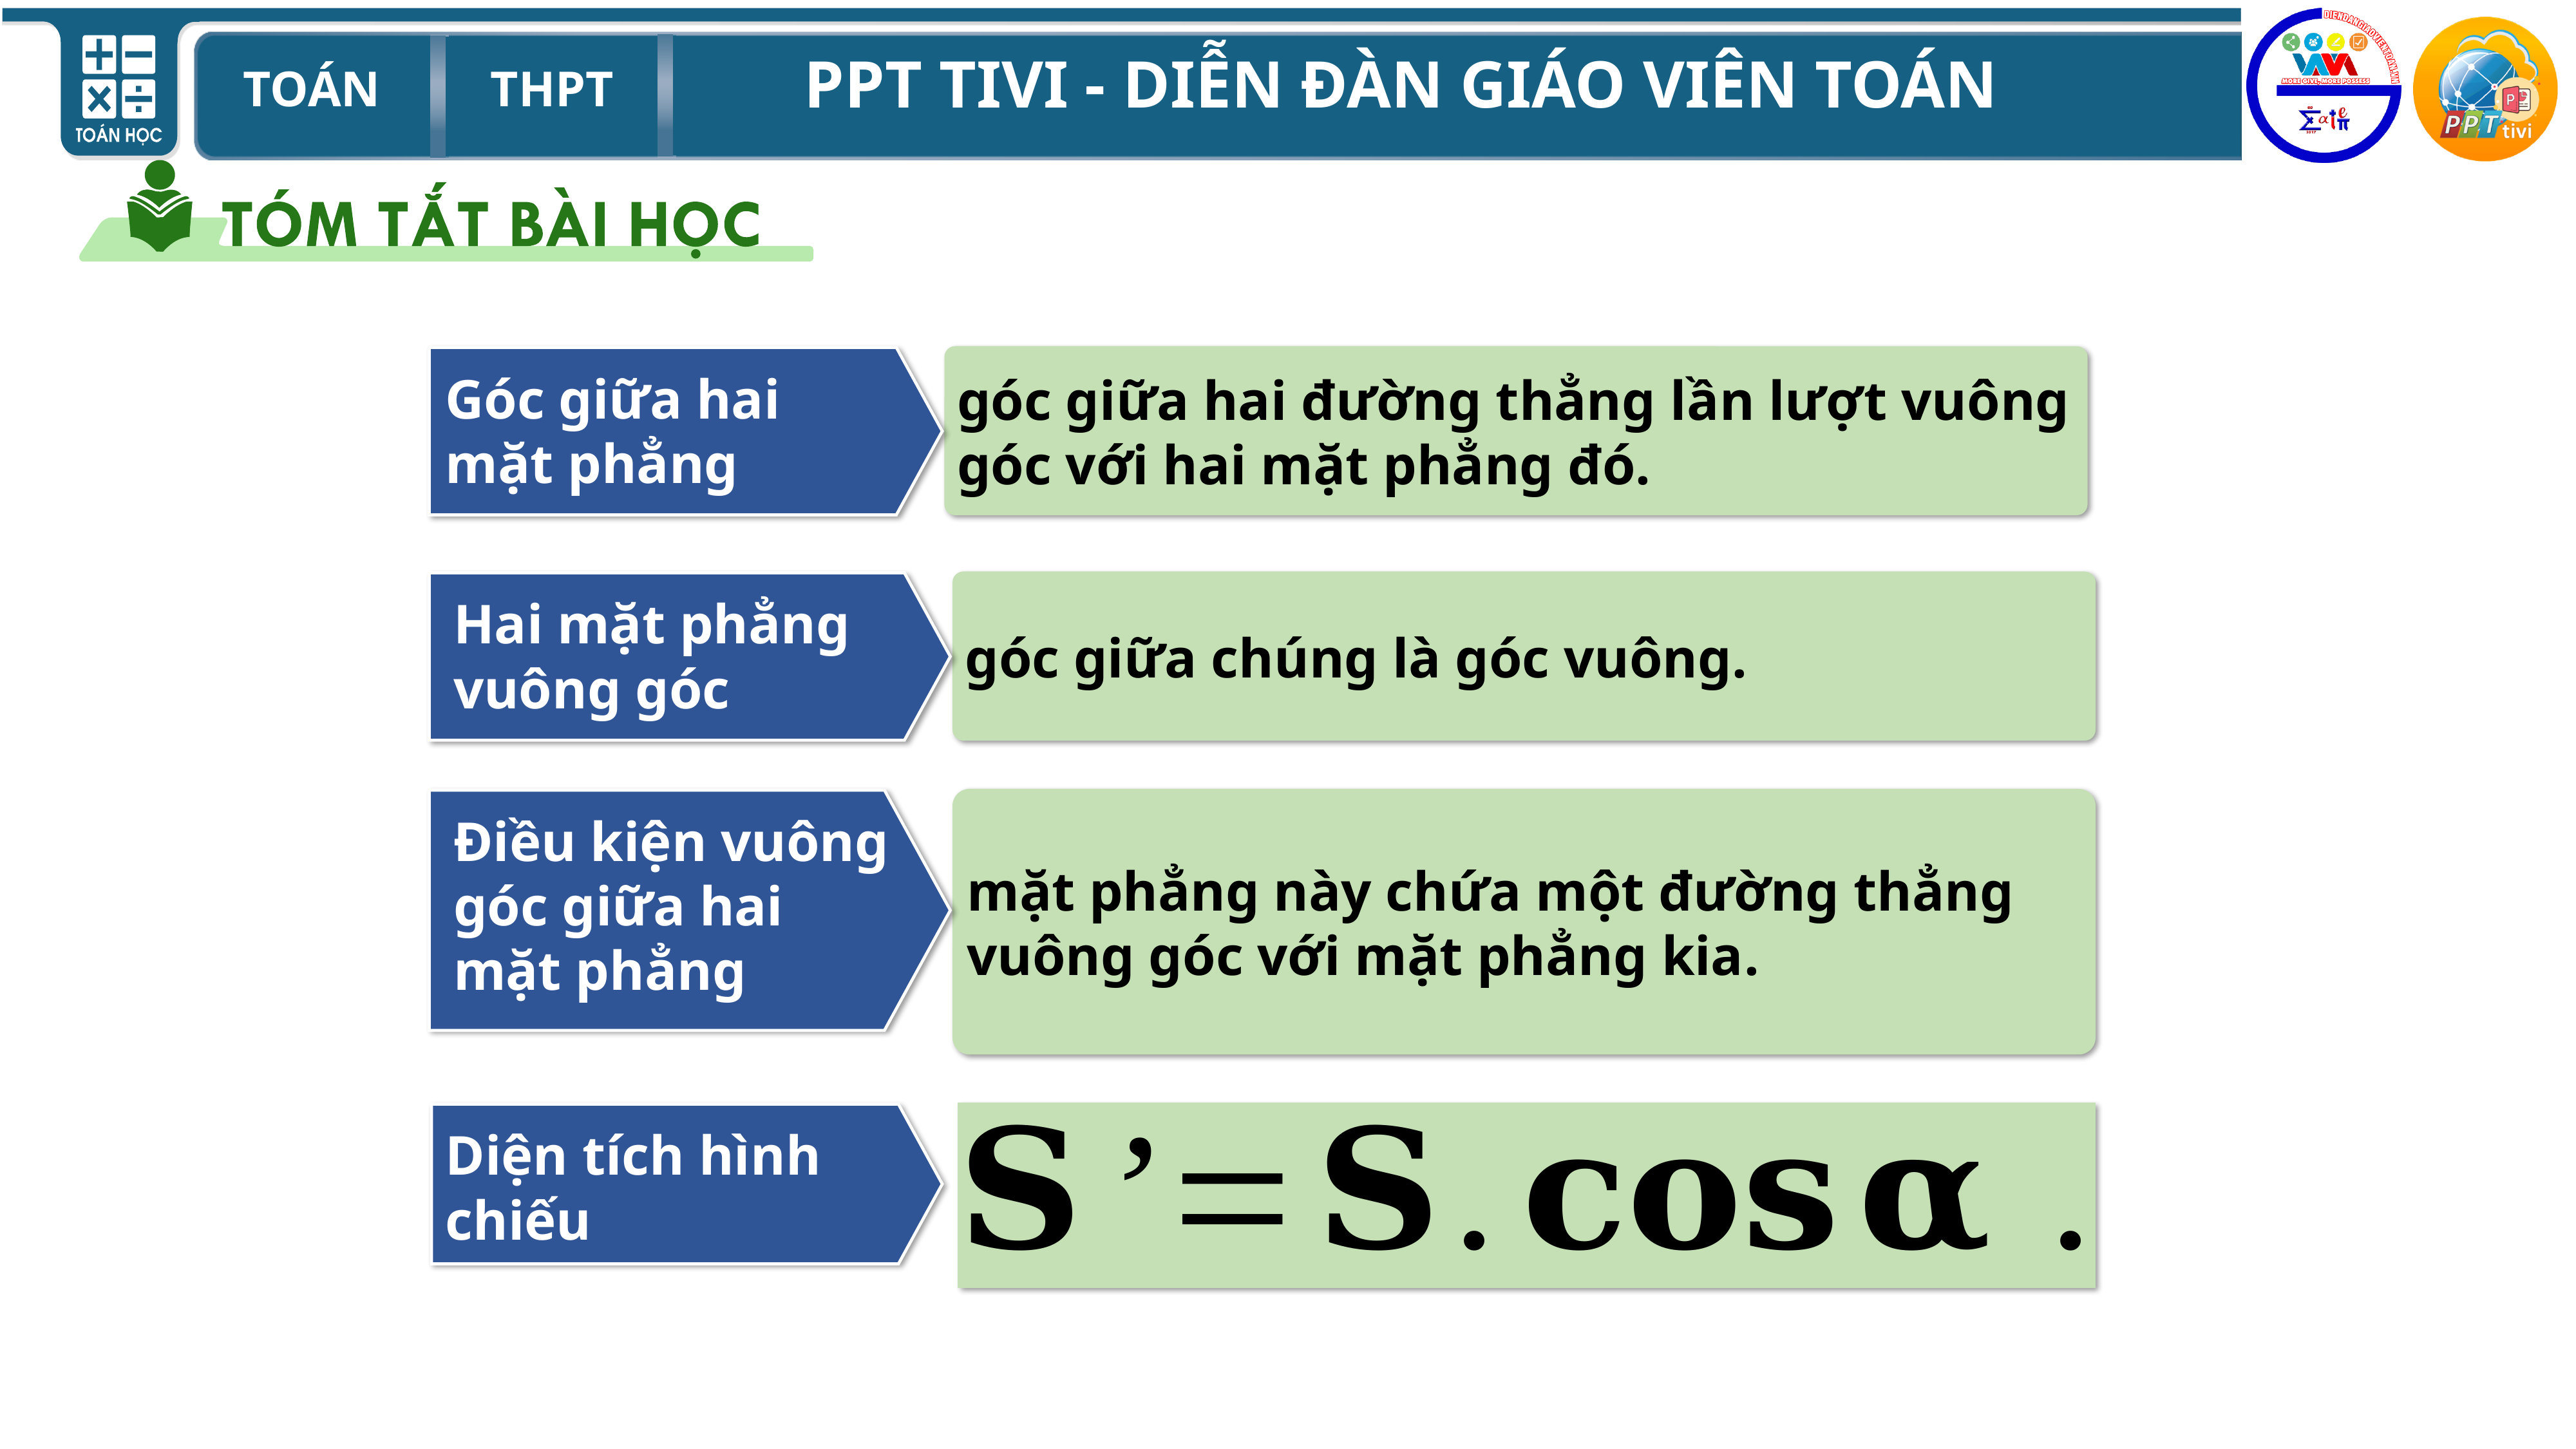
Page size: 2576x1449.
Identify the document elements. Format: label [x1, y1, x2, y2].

text_box [431, 1103, 2096, 1288]
text_box [429, 788, 2096, 1055]
text_box [429, 571, 2096, 741]
text_box [429, 346, 2088, 515]
picture [2, 22, 2242, 160]
picture [2246, 8, 2401, 163]
picture [2412, 16, 2558, 162]
text_box [77, 160, 814, 262]
